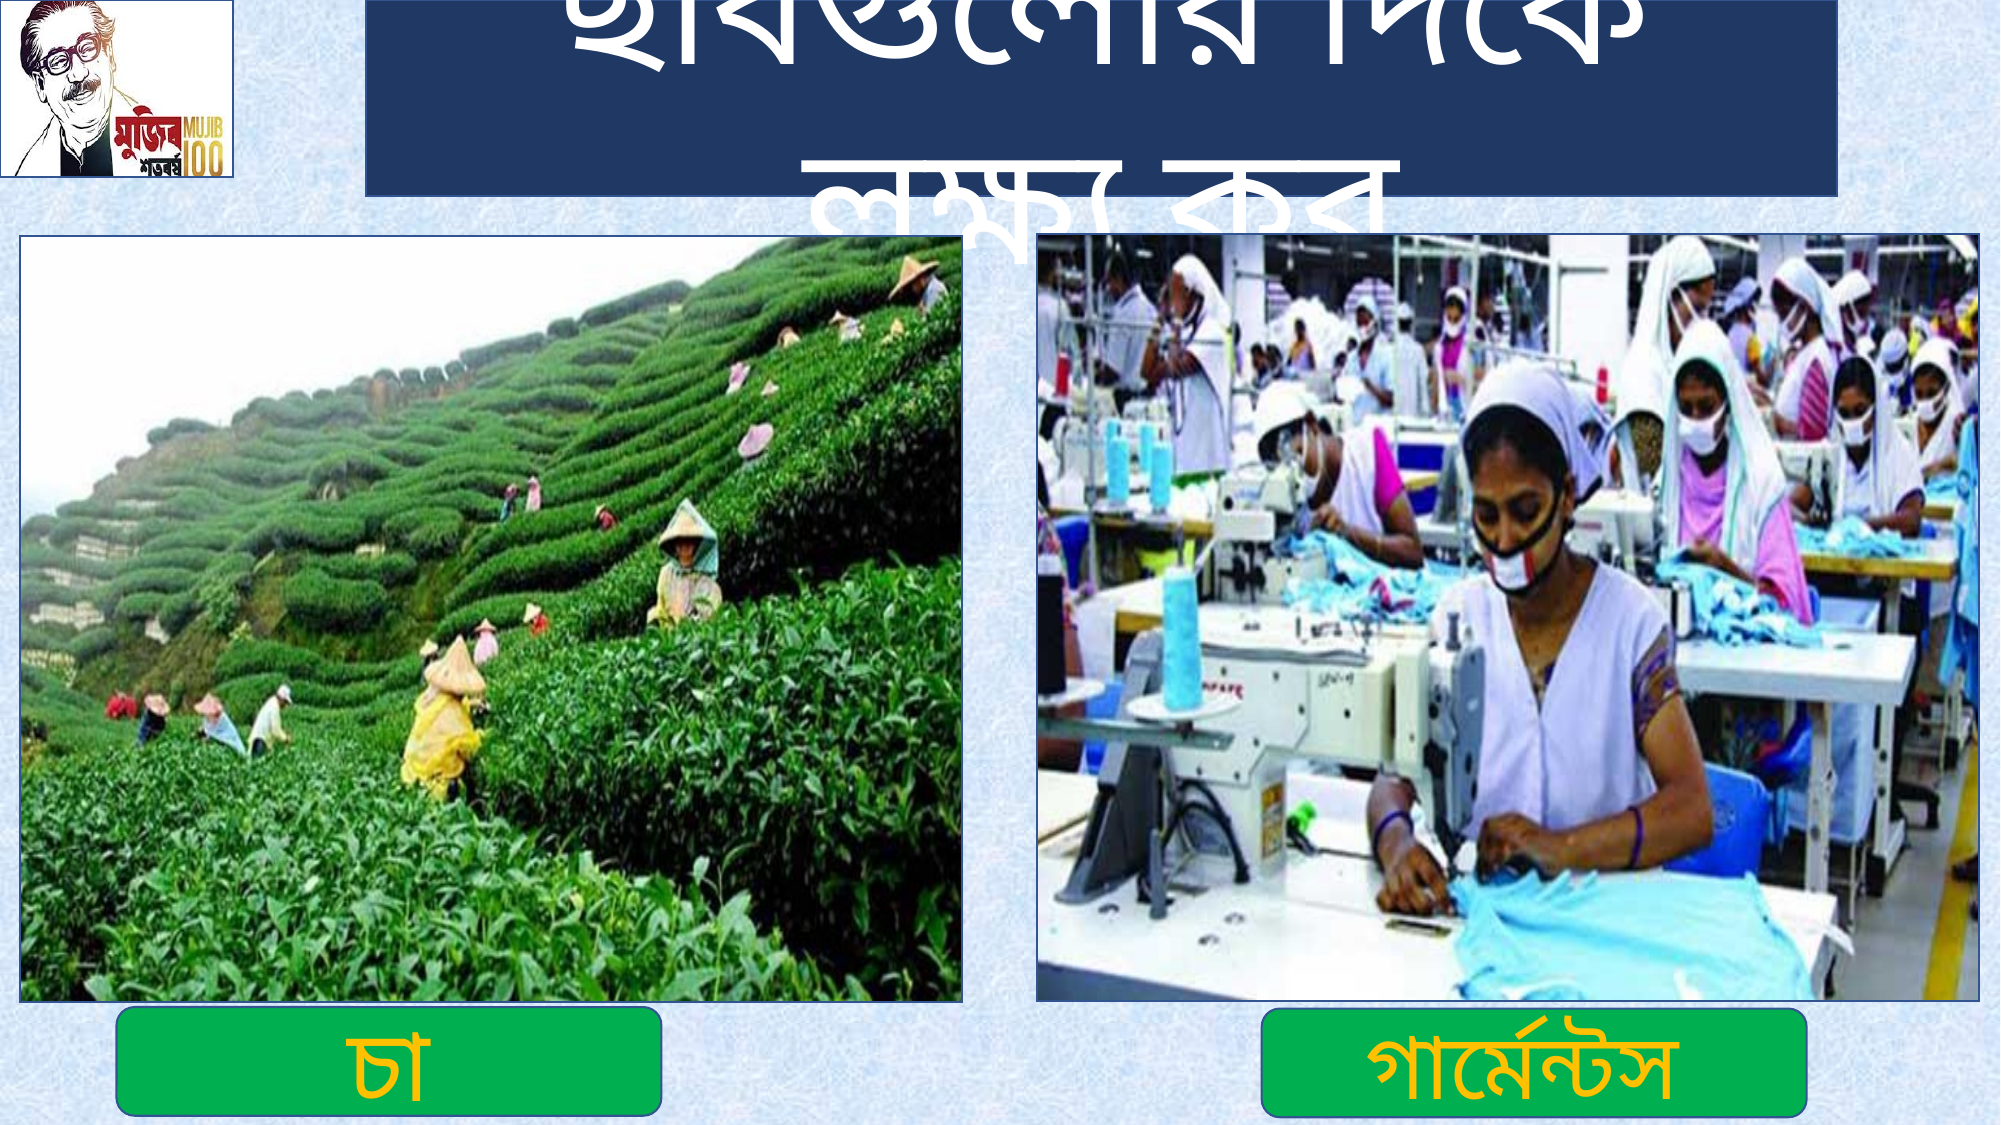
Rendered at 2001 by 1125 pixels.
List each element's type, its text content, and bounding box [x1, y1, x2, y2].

text_box গার্মেন্টস [1260, 1007, 1808, 1119]
text_box [0, 0, 234, 178]
text_box চা [115, 1005, 663, 1117]
text_box ছবিগুলোর দিকে লক্ষ্য কর [365, 0, 1838, 197]
picture [0, 0, 2001, 1125]
text_box [1036, 233, 1980, 1002]
text_box [19, 235, 963, 1003]
